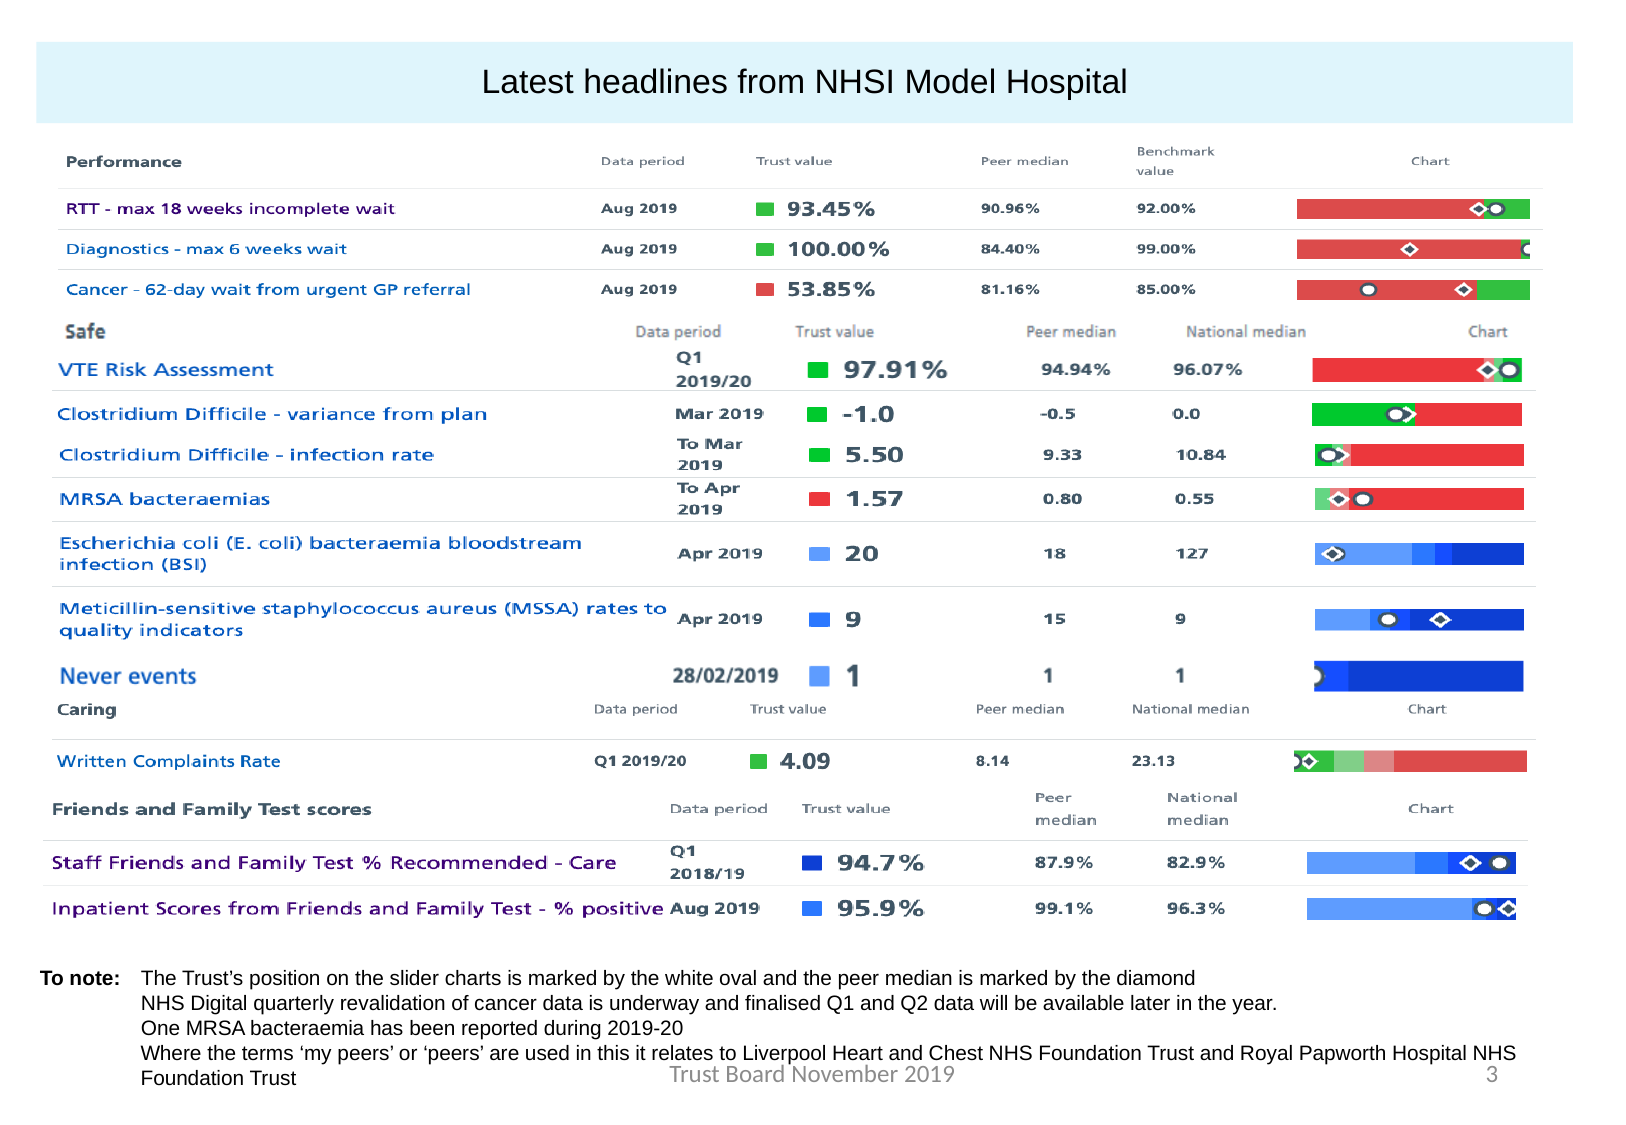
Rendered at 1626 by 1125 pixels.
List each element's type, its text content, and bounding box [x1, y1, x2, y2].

title Latest headlines from NHSI Model Hospital [36, 41, 1573, 124]
slide_number 3 [1147, 1042, 1514, 1103]
picture [43, 783, 1528, 929]
footer Trust Board November 2019 [538, 1042, 1087, 1103]
picture [52, 137, 1543, 779]
text_box To note: The Trust’s position on the slider charts is marked by the white oval and the peer median is marked by the diamond NHS Digital quarterly revalidation of cancer data is underway and finalised Q1 and Q2 data will be available later in the year. One MRSA bacteraemia has been reported during 2019-20 Where the terms ‘my peers’ or ‘peers’ are used in this it relates to Liverpool Heart and Chest NHS Foundation Trust and Royal Papworth Hospital NHS Foundation Trust [23, 956, 1573, 1097]
